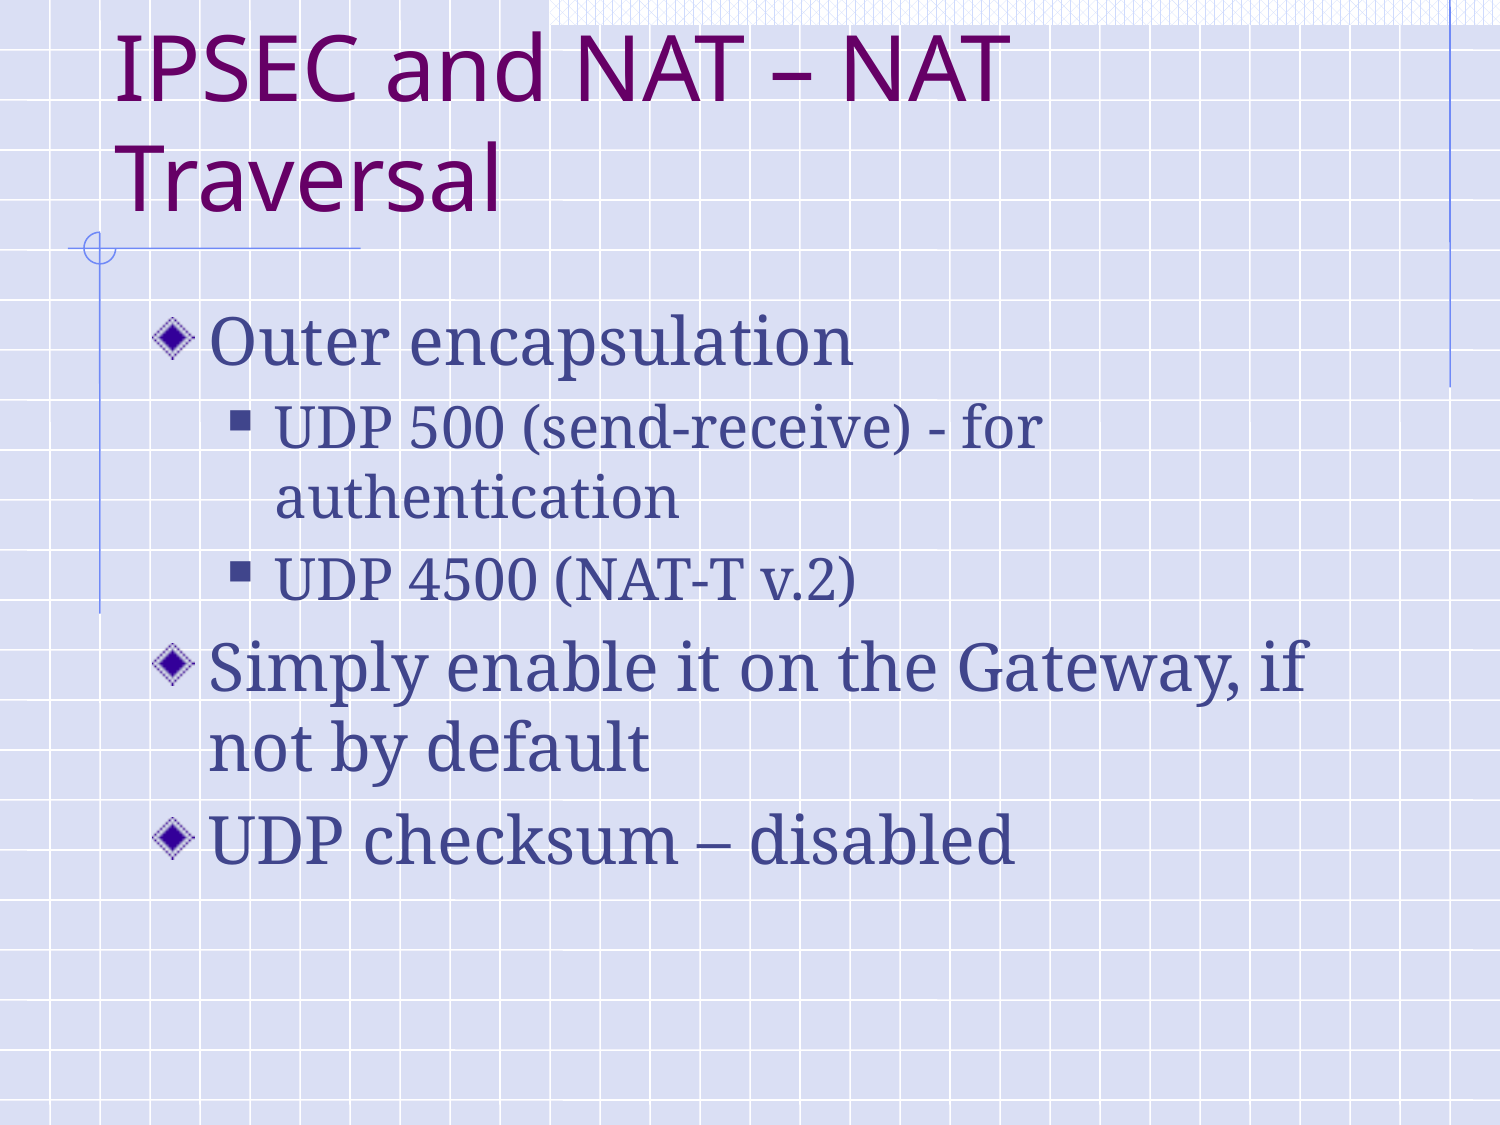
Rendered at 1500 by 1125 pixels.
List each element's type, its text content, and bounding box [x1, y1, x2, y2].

picture [152, 643, 195, 686]
title IPSEC and NAT – NAT Traversal [99, 50, 1375, 238]
picture [152, 317, 195, 360]
list Outer encapsulation UDP 500 (send-receive) - for authentication UDP 4500 (NAT-T v.2) Simply enable it on the Gateway, if not by default UDP checksum – disabled [137, 290, 1413, 1047]
picture [152, 817, 195, 860]
